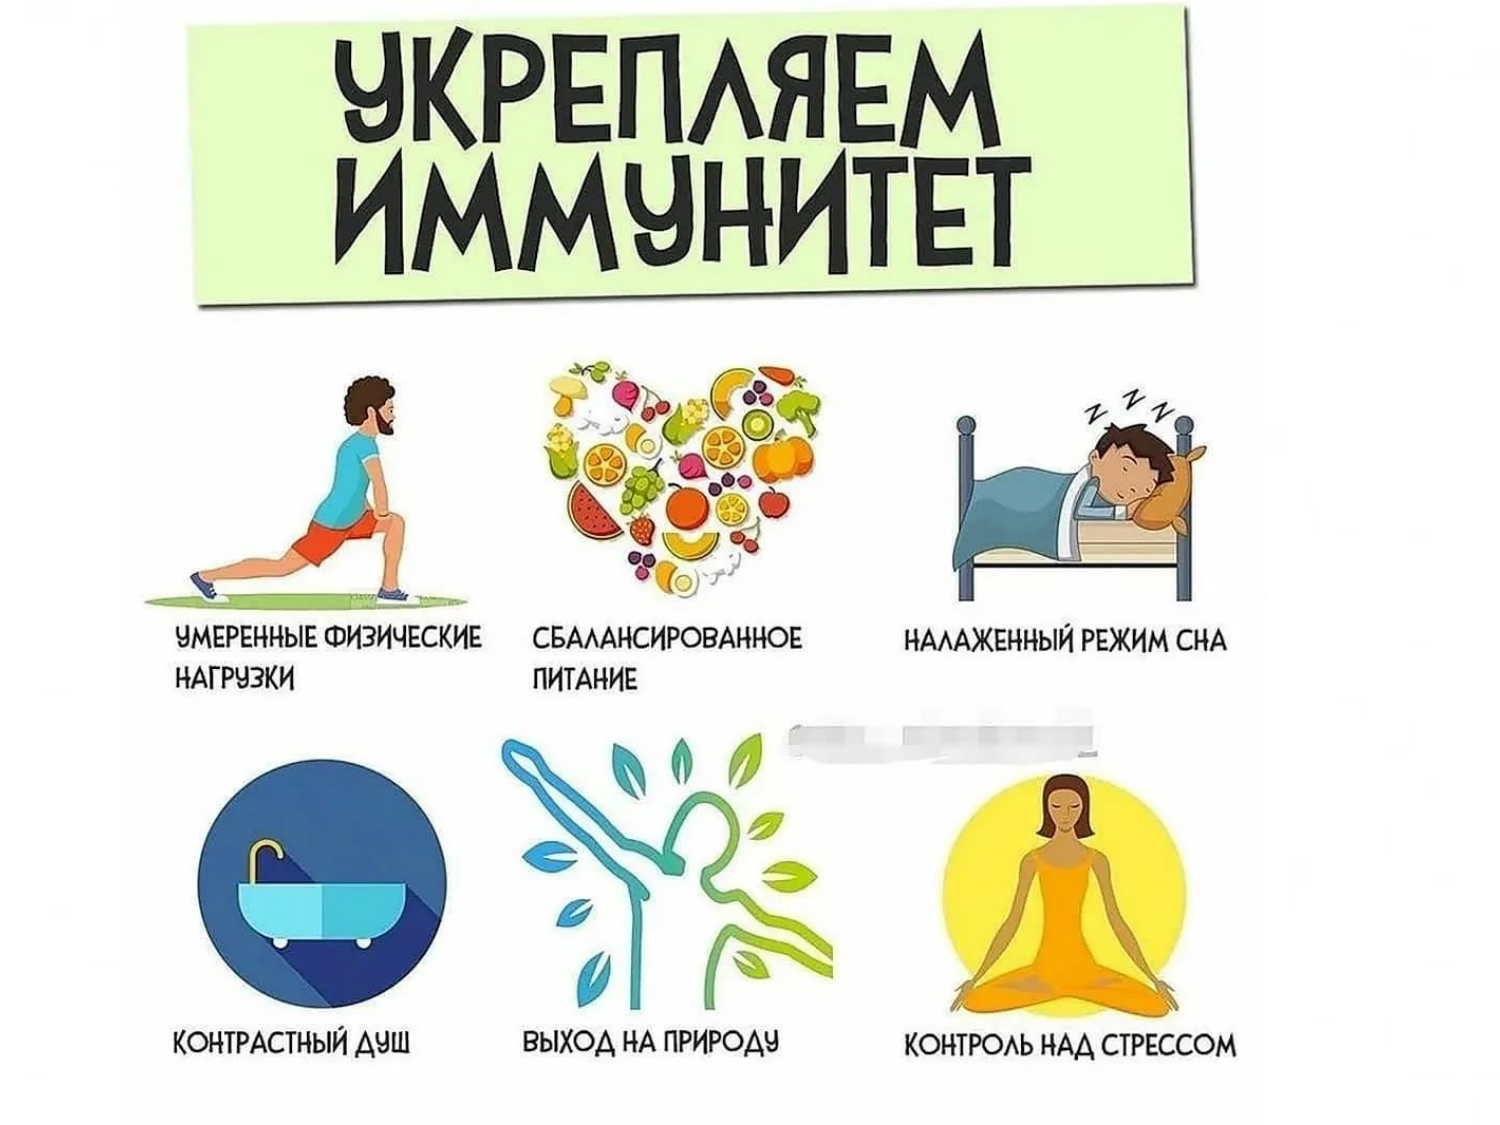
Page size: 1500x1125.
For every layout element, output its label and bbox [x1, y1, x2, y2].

picture [123, 0, 1264, 1125]
